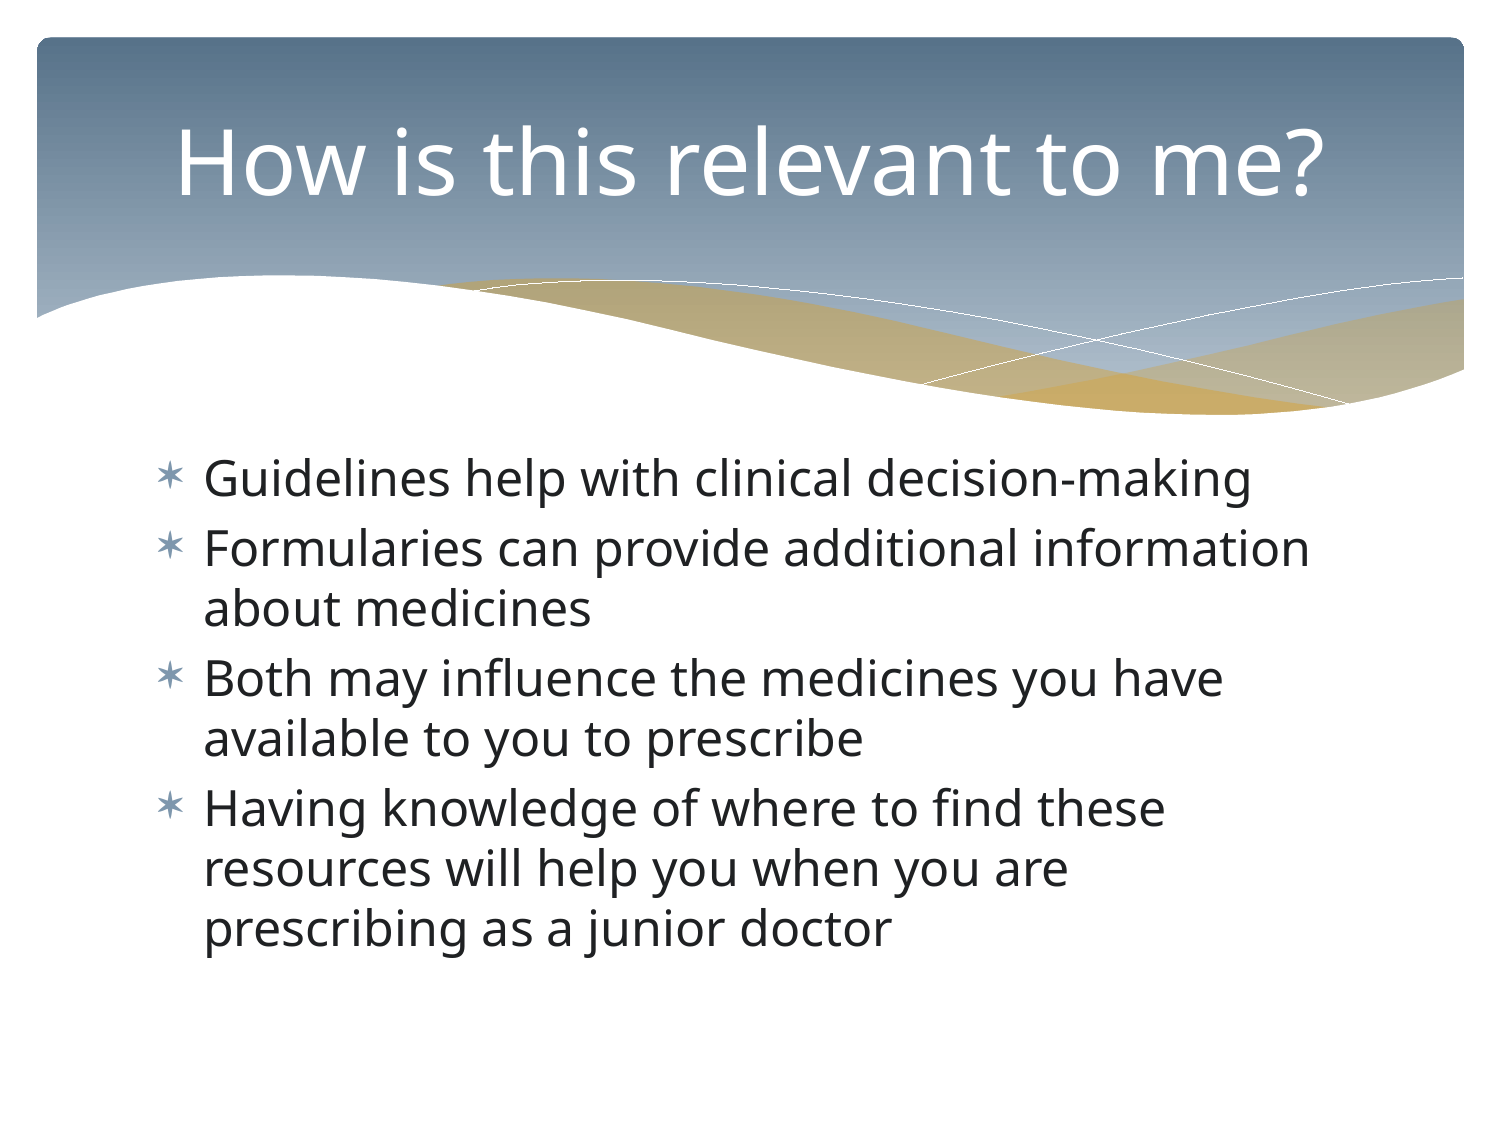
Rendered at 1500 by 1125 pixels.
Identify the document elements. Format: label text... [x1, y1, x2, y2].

title How is this relevant to me? [75, 55, 1425, 261]
list Guidelines help with clinical decision-making Formularies can provide additional information about medicines Both may influence the medicines you have available to you to prescribe Having knowledge of where to find these resources will help you when you are prescribing as a junior doctor [143, 438, 1359, 1005]
